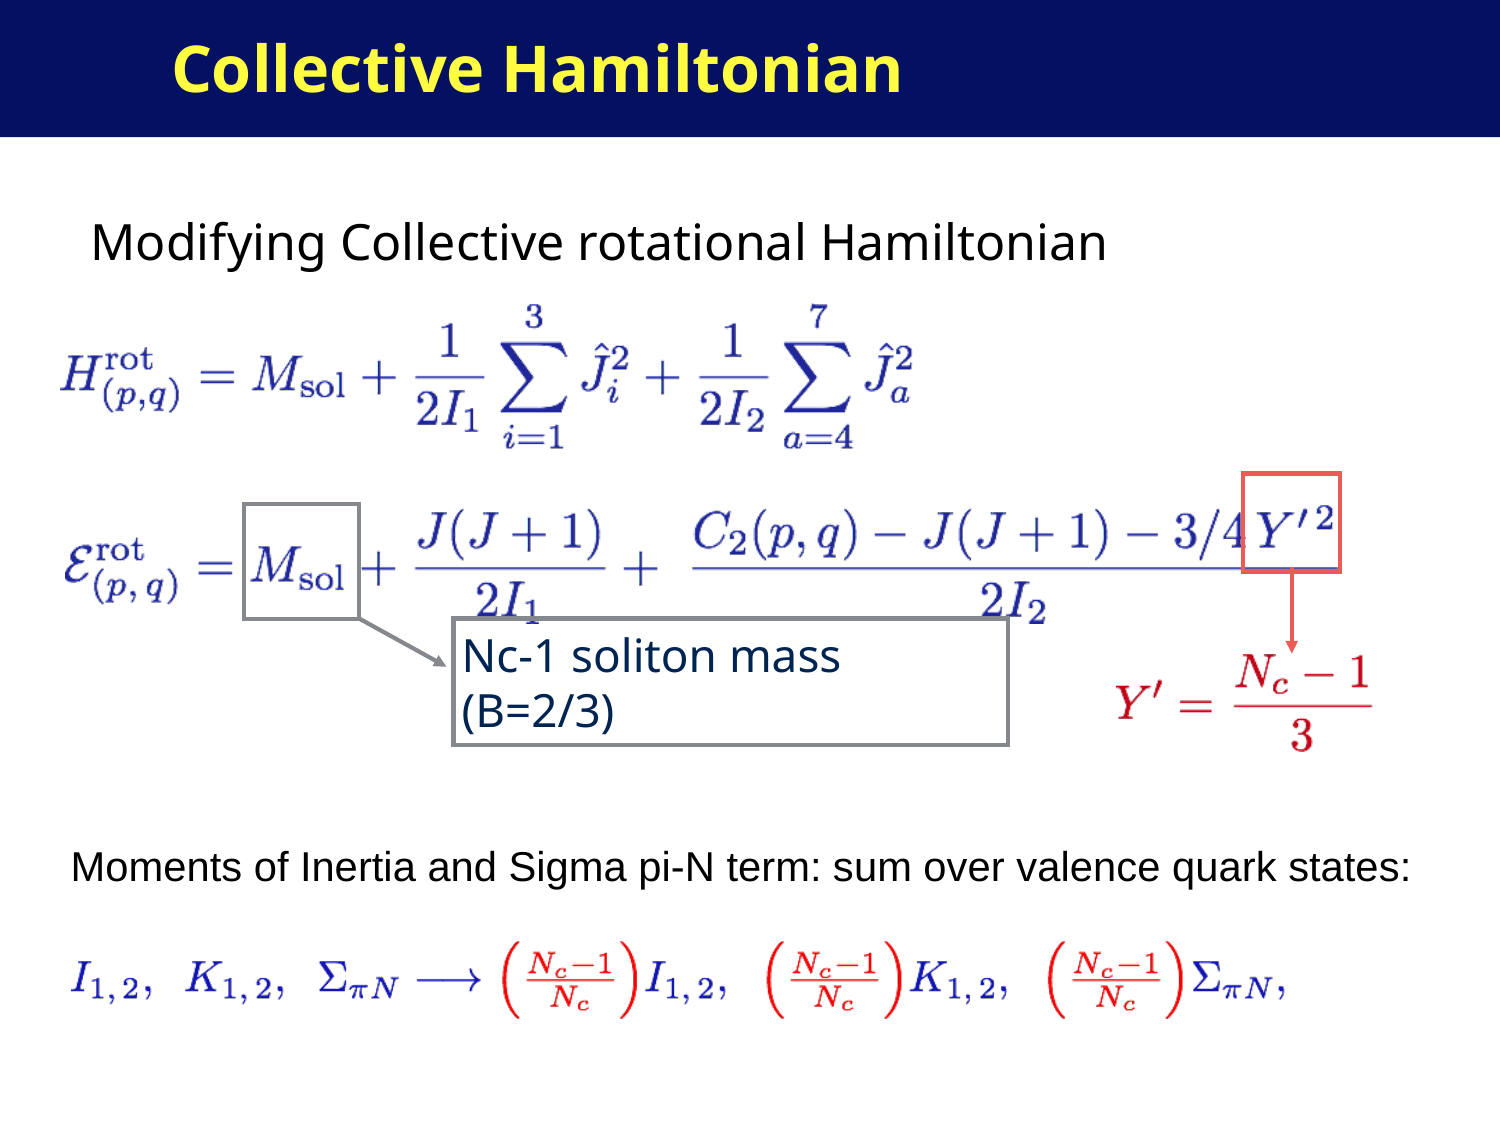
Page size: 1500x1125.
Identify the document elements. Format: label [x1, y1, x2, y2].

text_box [0, 0, 1500, 138]
text_box [243, 503, 1009, 719]
text_box [1116, 473, 1373, 752]
text_box [61, 827, 1483, 1021]
text_box [60, 197, 1338, 624]
